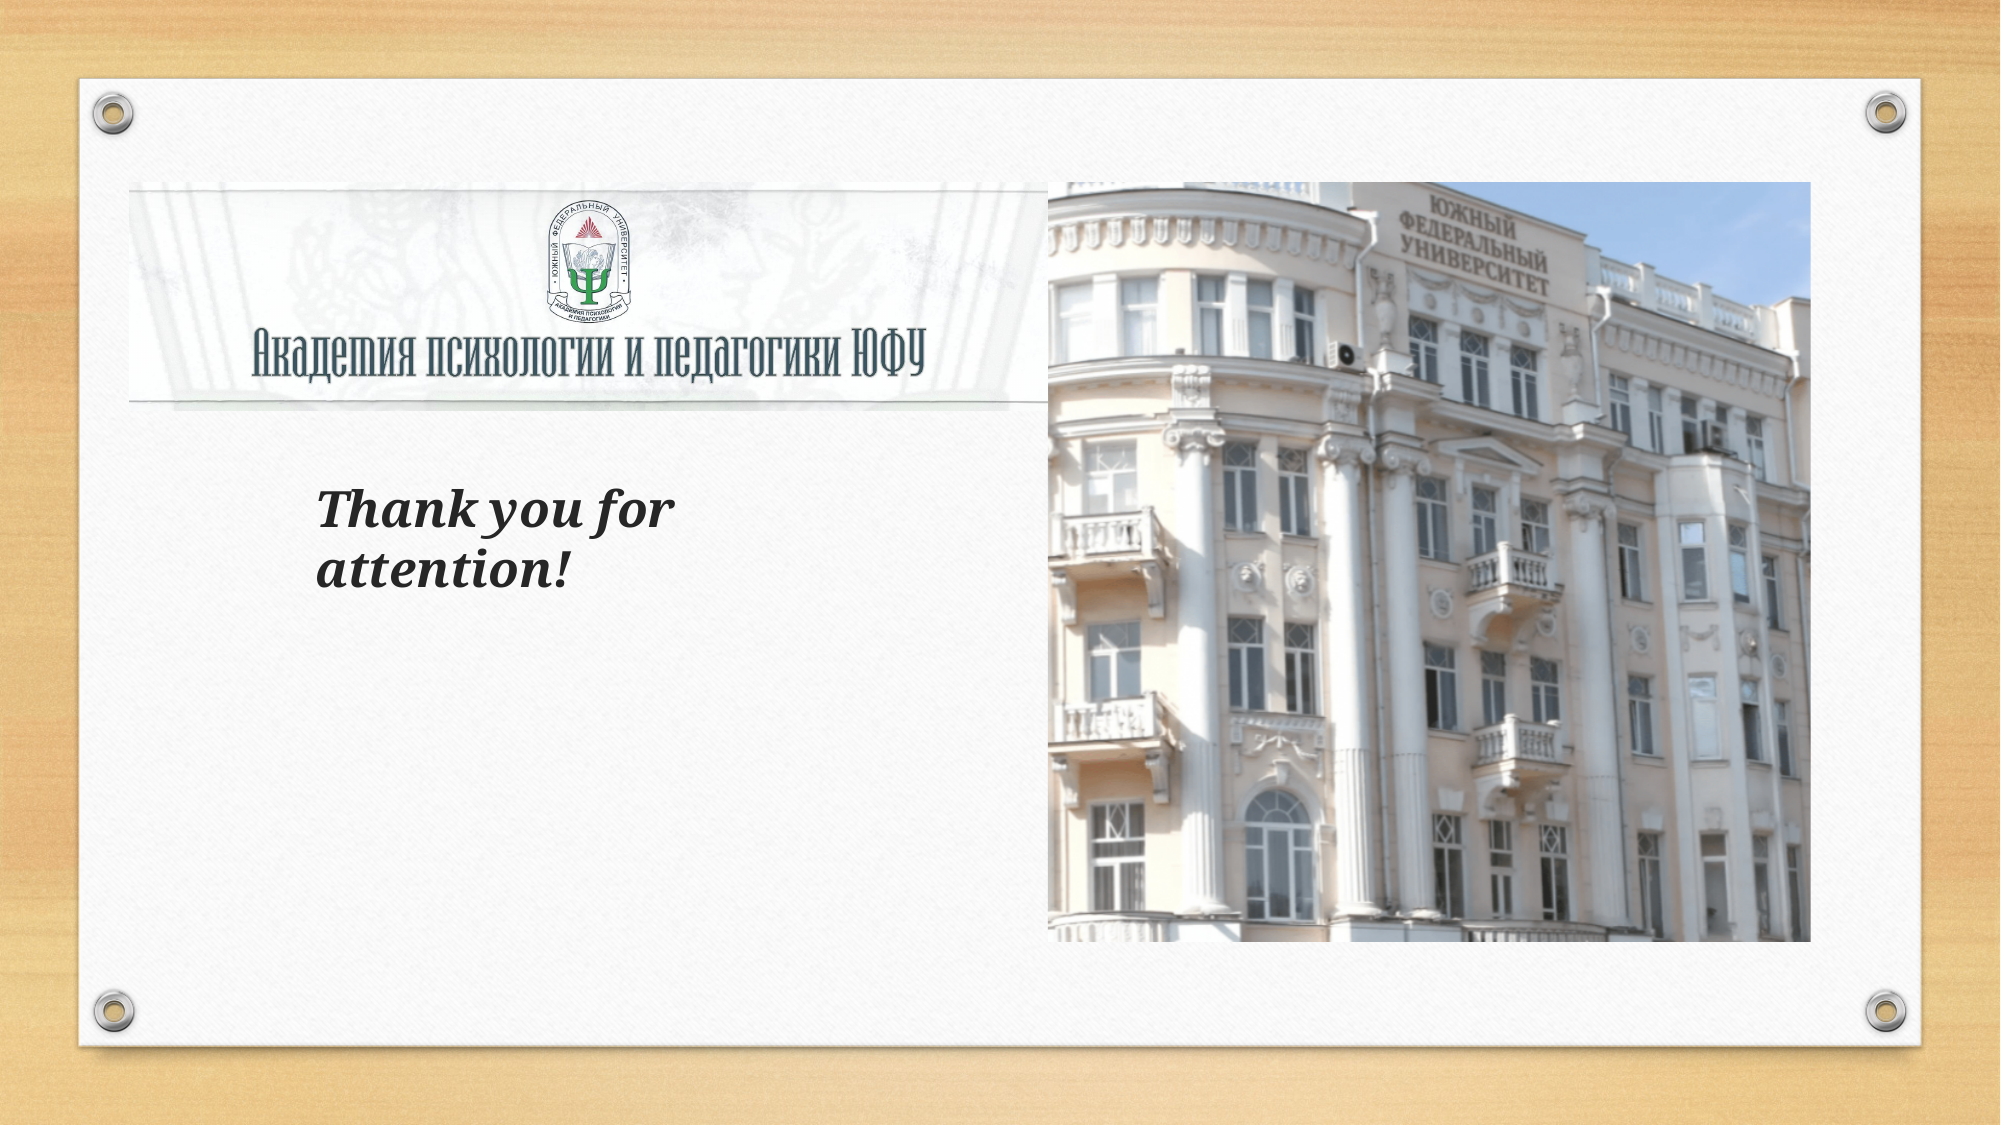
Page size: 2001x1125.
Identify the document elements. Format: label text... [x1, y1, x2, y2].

picture [0, 0, 2001, 1125]
list Thank you for attention! [300, 469, 924, 616]
